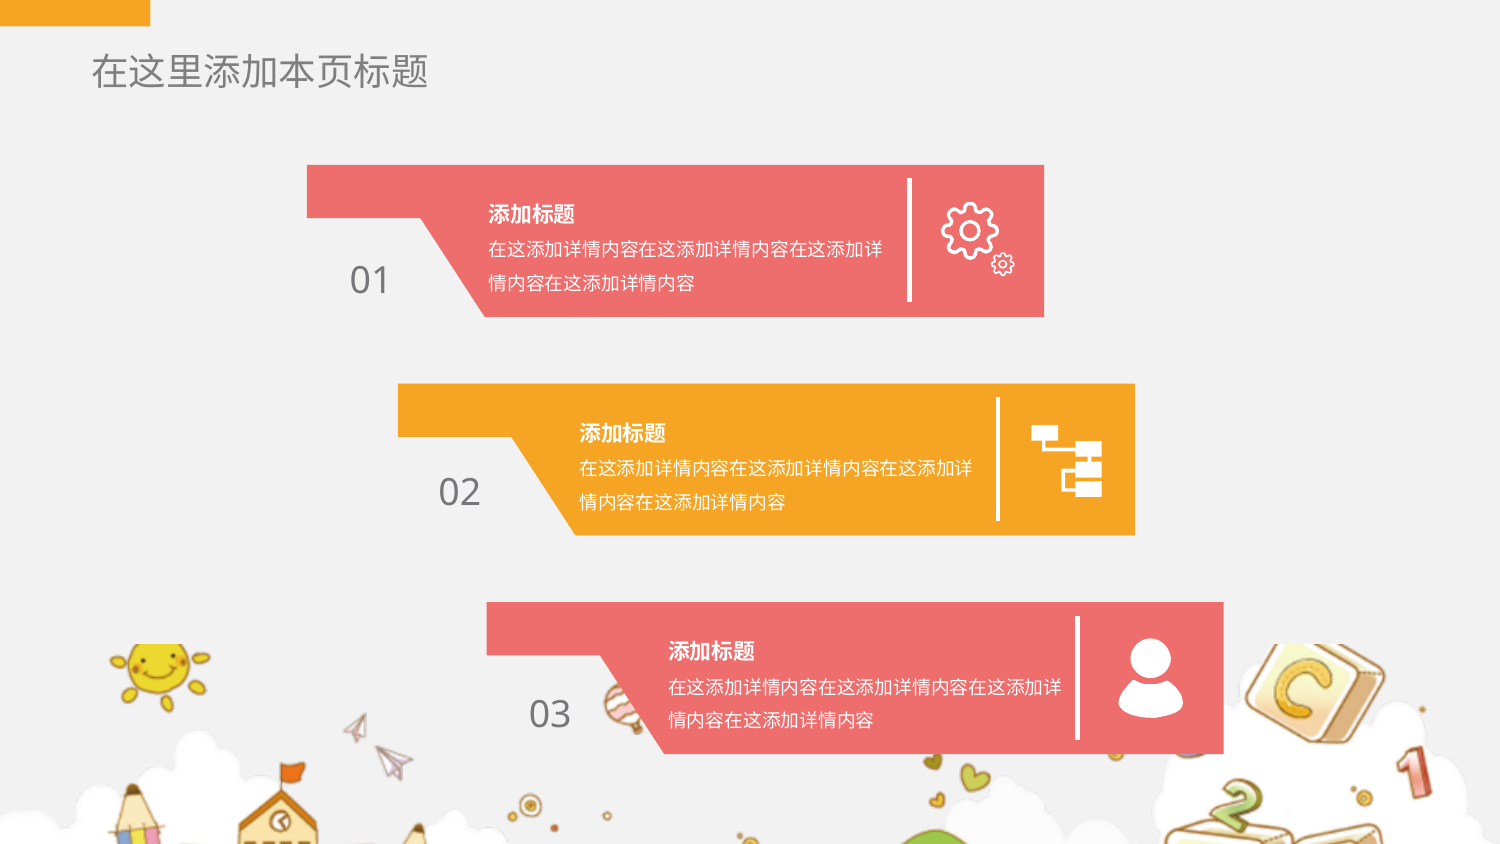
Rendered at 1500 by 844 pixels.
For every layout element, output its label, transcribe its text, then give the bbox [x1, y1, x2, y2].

picture [0, 0, 1500, 844]
text_box 在这里添加本页标题 [76, 40, 455, 101]
text_box [0, 0, 153, 29]
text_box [306, 164, 1224, 755]
